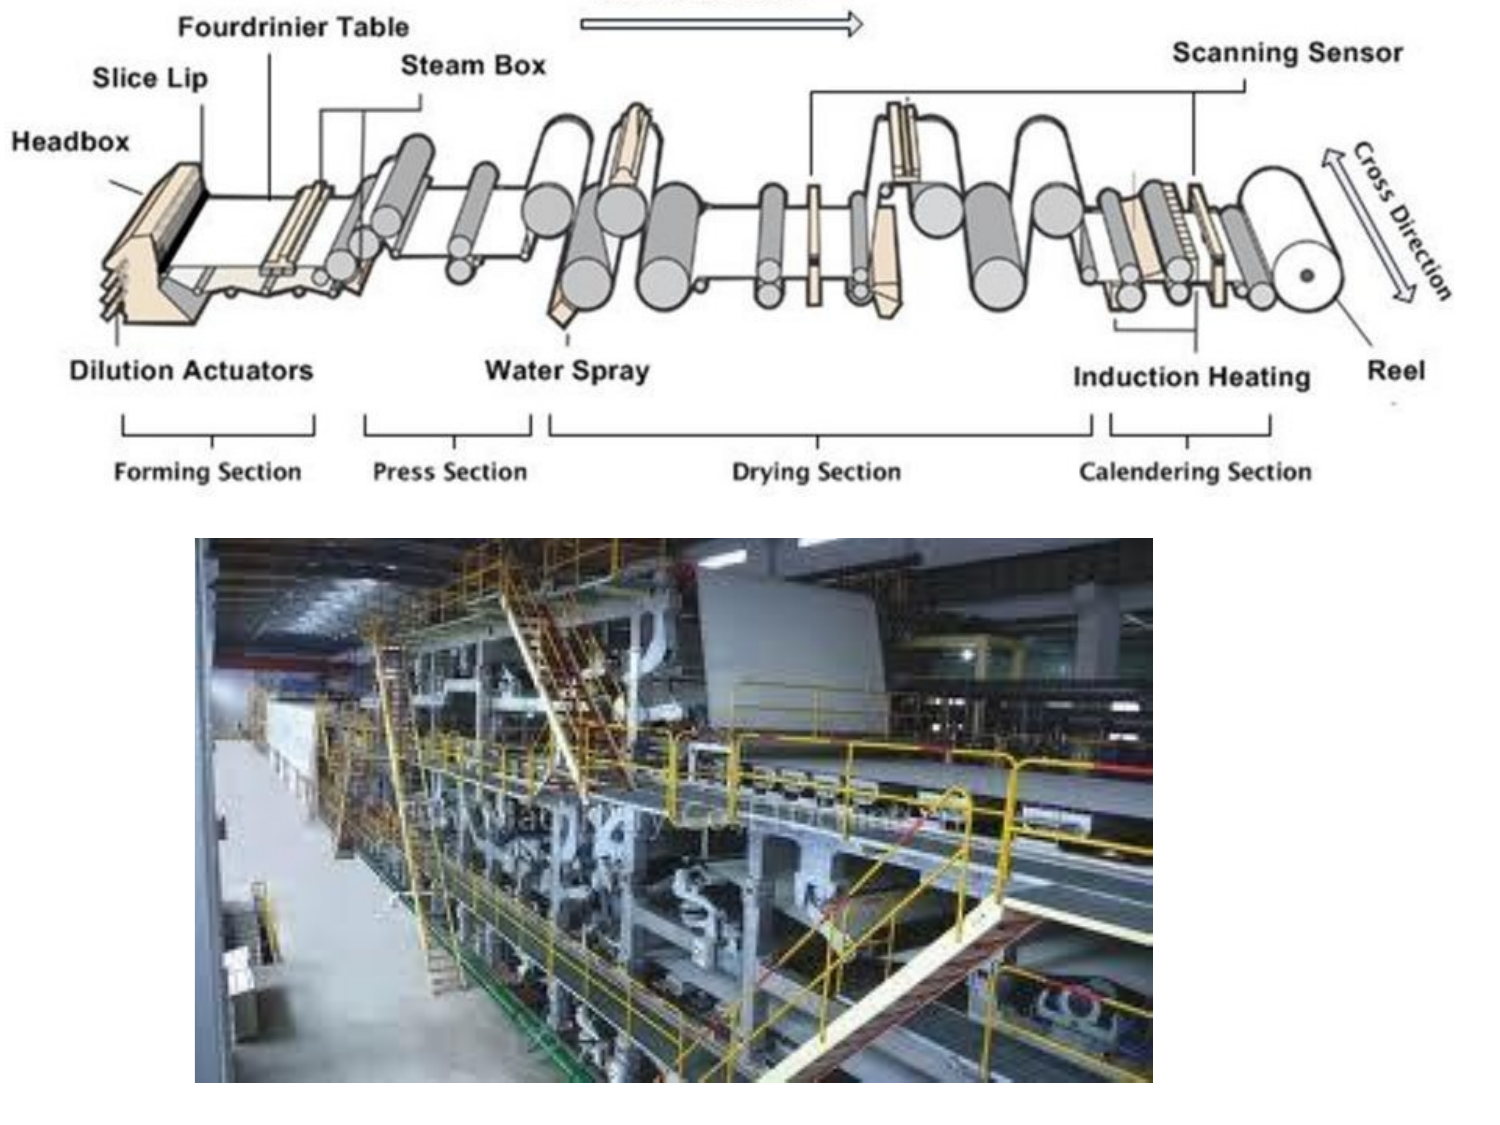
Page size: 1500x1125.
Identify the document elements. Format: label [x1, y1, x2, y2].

text_box [4, 0, 1455, 497]
text_box [194, 538, 1153, 1083]
